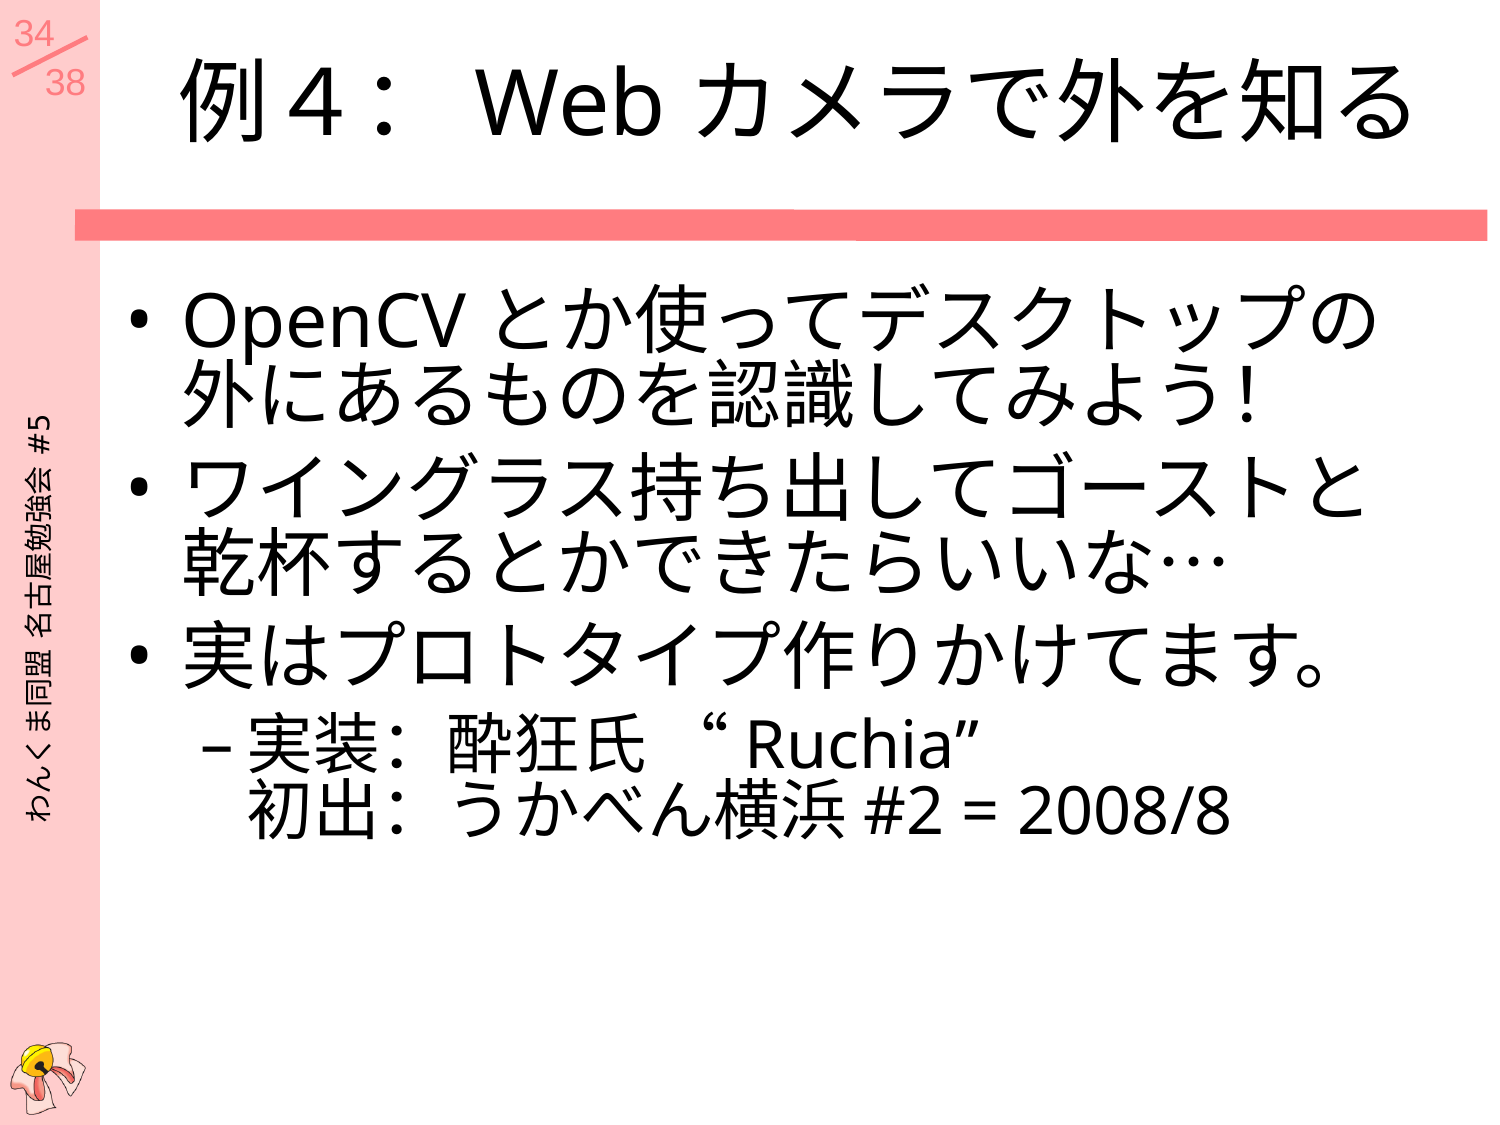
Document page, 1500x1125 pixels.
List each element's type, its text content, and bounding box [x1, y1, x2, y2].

title 例４：Webカメラで外を知る [124, 0, 1476, 226]
picture [10, 1042, 86, 1115]
list OpenCVとか使ってデスクトップの 外にあるものを認識してみよう！ ワイングラス持ち出してゴーストと 乾杯するとかできたらいいな… 実はプロトタイプ作りかけてます。 実装：酔狂氏 “Ruchia” 初出：うかべん横浜#2 = 2008/8 [124, 274, 1476, 1101]
footer わんくま同盟 名古屋勉強会 #5 [12, 212, 88, 1025]
